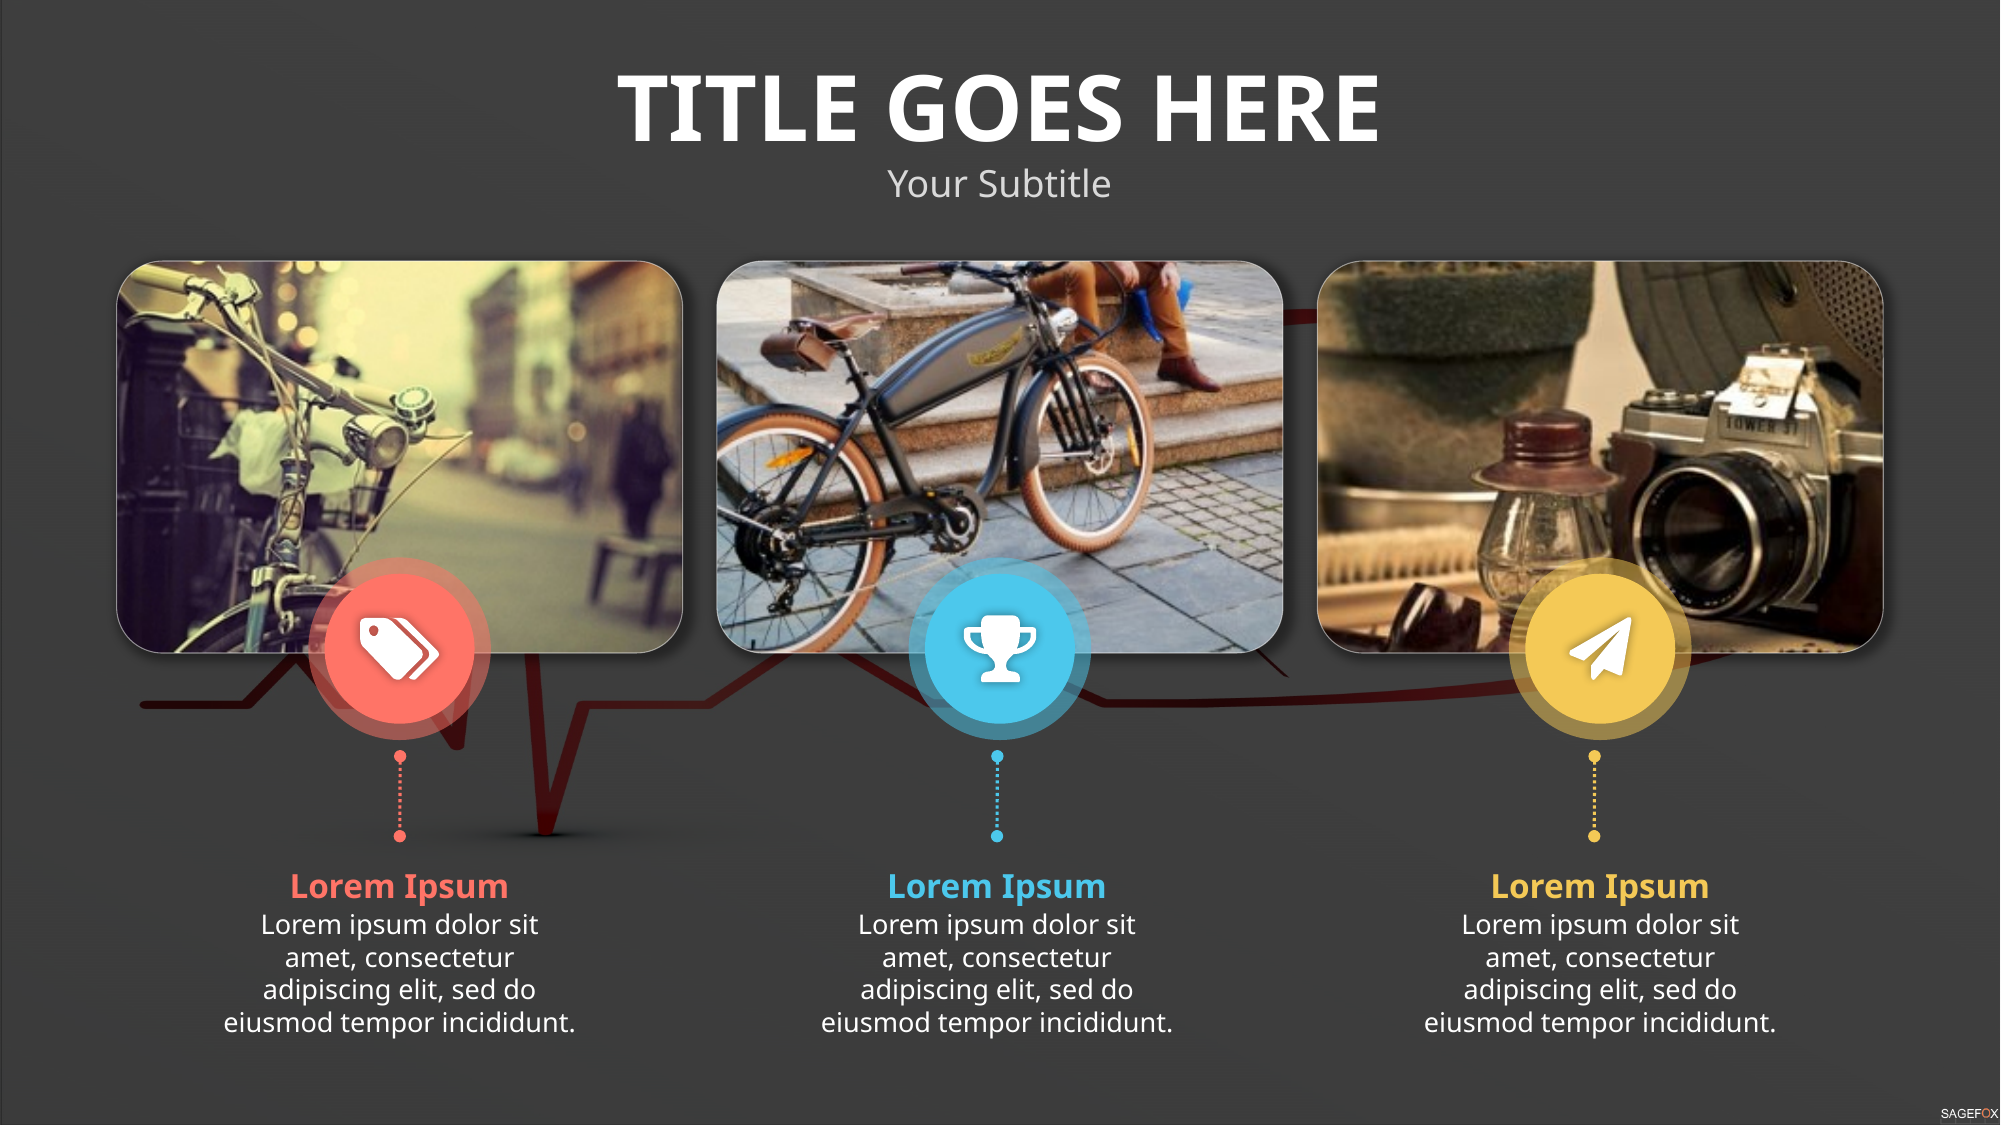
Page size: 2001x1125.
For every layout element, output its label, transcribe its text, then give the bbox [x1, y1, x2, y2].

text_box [1508, 557, 1692, 740]
text_box TITLE GOES HERE Your Subtitle [548, 42, 1452, 212]
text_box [308, 557, 491, 740]
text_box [908, 557, 1092, 740]
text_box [221, 865, 578, 1006]
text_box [1421, 865, 1779, 1006]
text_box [818, 865, 1176, 1006]
picture [0, 0, 2001, 1125]
